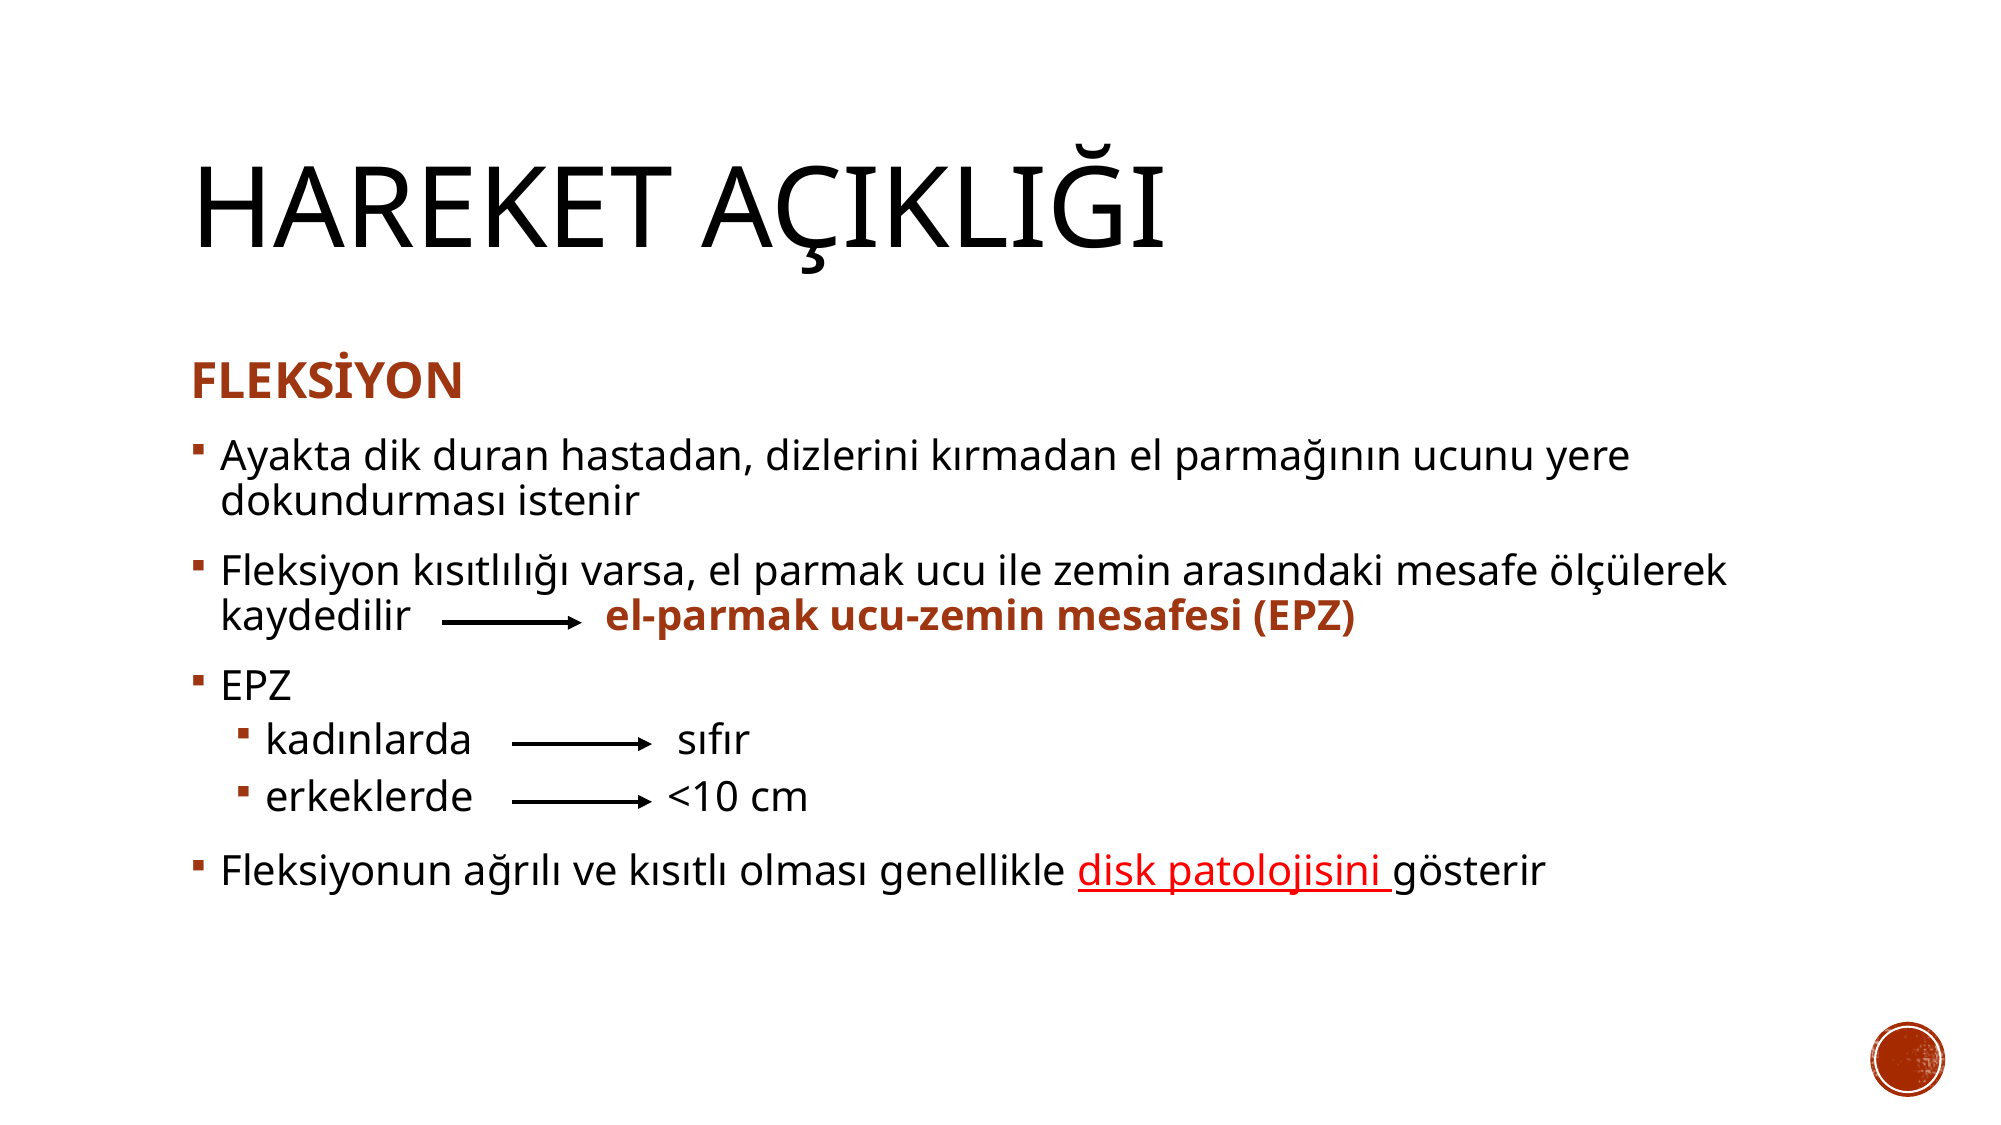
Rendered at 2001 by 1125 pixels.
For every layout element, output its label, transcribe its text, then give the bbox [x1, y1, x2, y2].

title Hareket Açıklığı [175, 79, 1826, 344]
list FLEKSİYON Ayakta dik duran hastadan, dizlerini kırmadan el parmağının ucunu yere dokundurması istenir Fleksiyon kısıtlılığı varsa, el parmak ucu ile zemin arasındaki mesafe ölçülerek kaydedilir el-parmak ucu-zemin mesafesi (EPZ) EPZ kadınlarda sıfır erkeklerde <10 cm Fleksiyonun ağrılı ve kısıtlı olması genellikle disk patolojisini gösterir [175, 348, 1826, 1013]
